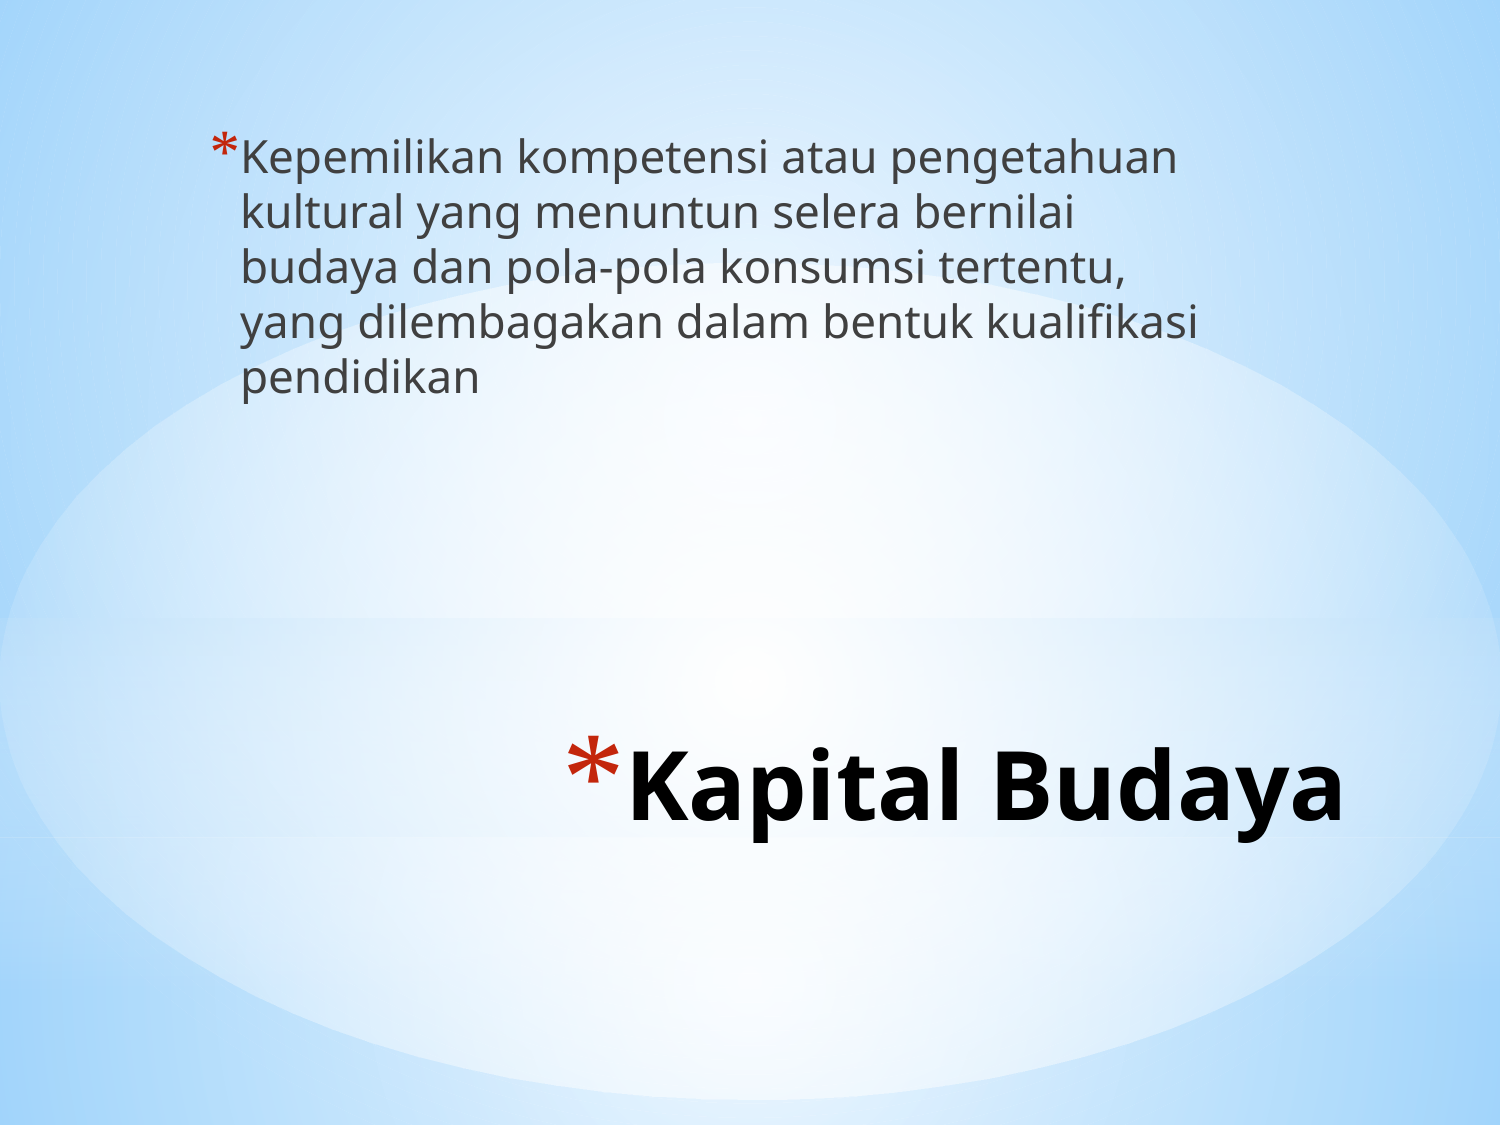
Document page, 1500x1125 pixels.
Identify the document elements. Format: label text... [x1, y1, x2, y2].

list Kepemilikan kompetensi atau pengetahuan kultural yang menuntun selera bernilai budaya dan pola-pola konsumsi tertentu, yang dilembagakan dalam bentuk kualifikasi pendidikan [187, 120, 1238, 690]
title Kapital Budaya [294, 717, 1363, 905]
